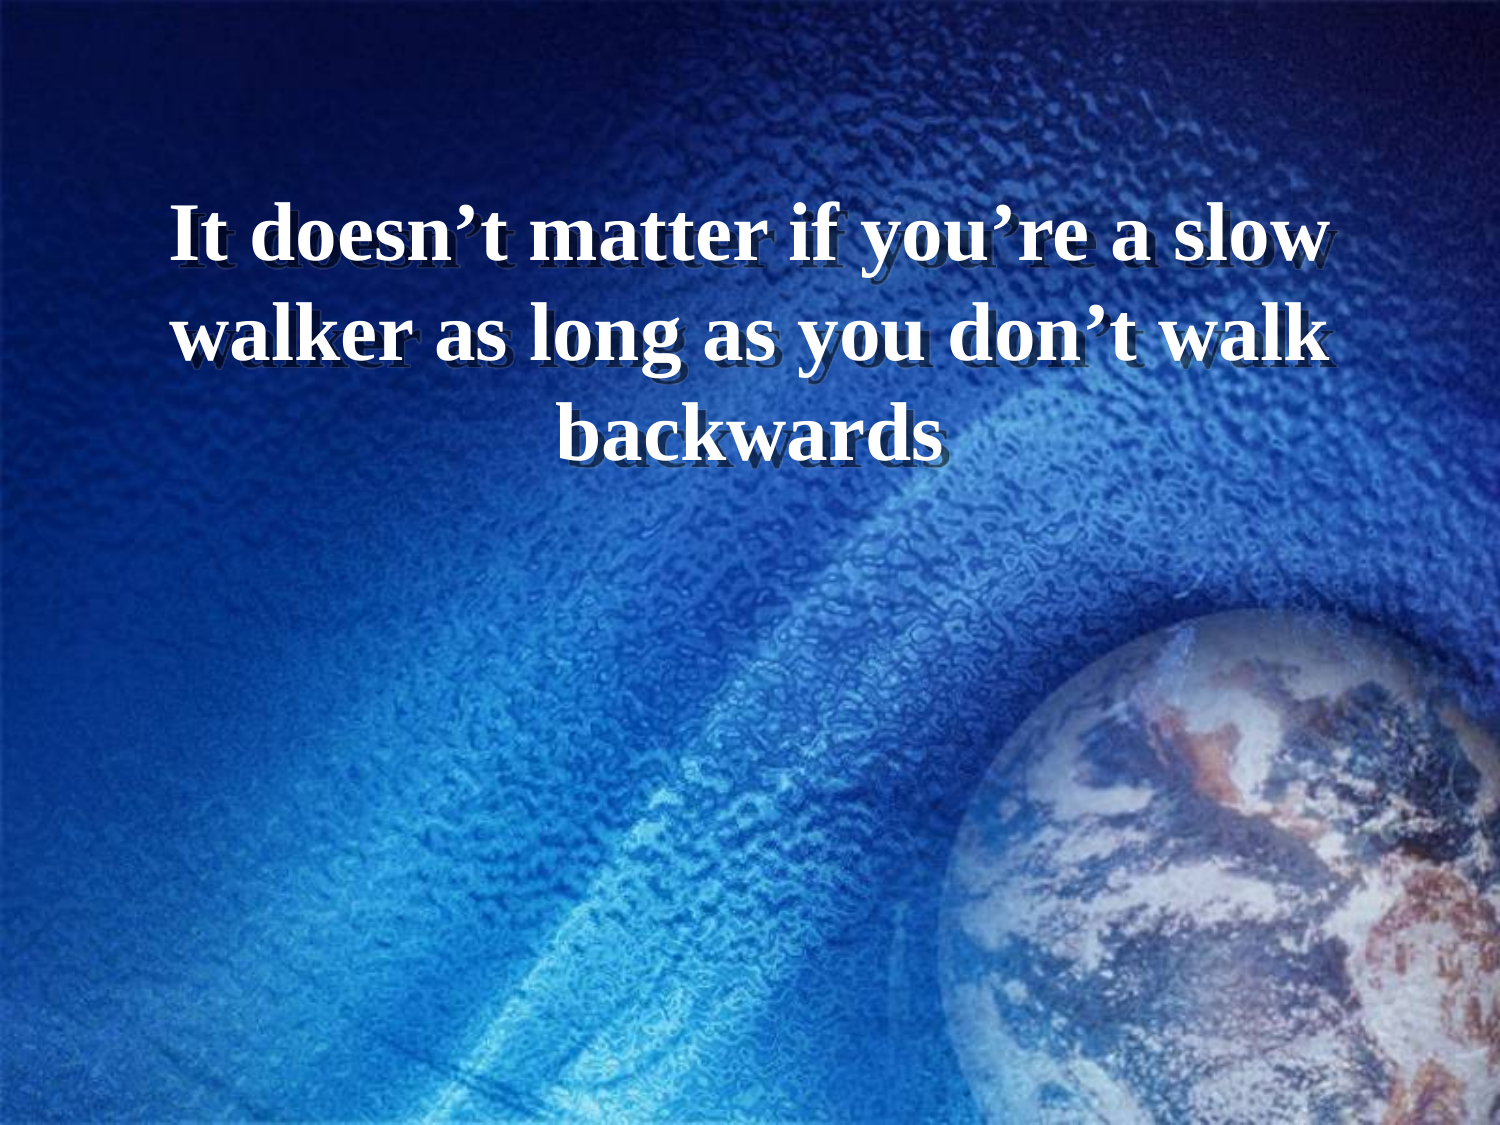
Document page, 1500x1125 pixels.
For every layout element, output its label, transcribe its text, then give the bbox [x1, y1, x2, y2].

picture [0, 0, 1500, 1125]
title It doesn’t matter if you’re a slow walker as long as you don’t walk backwards [74, 44, 1426, 610]
